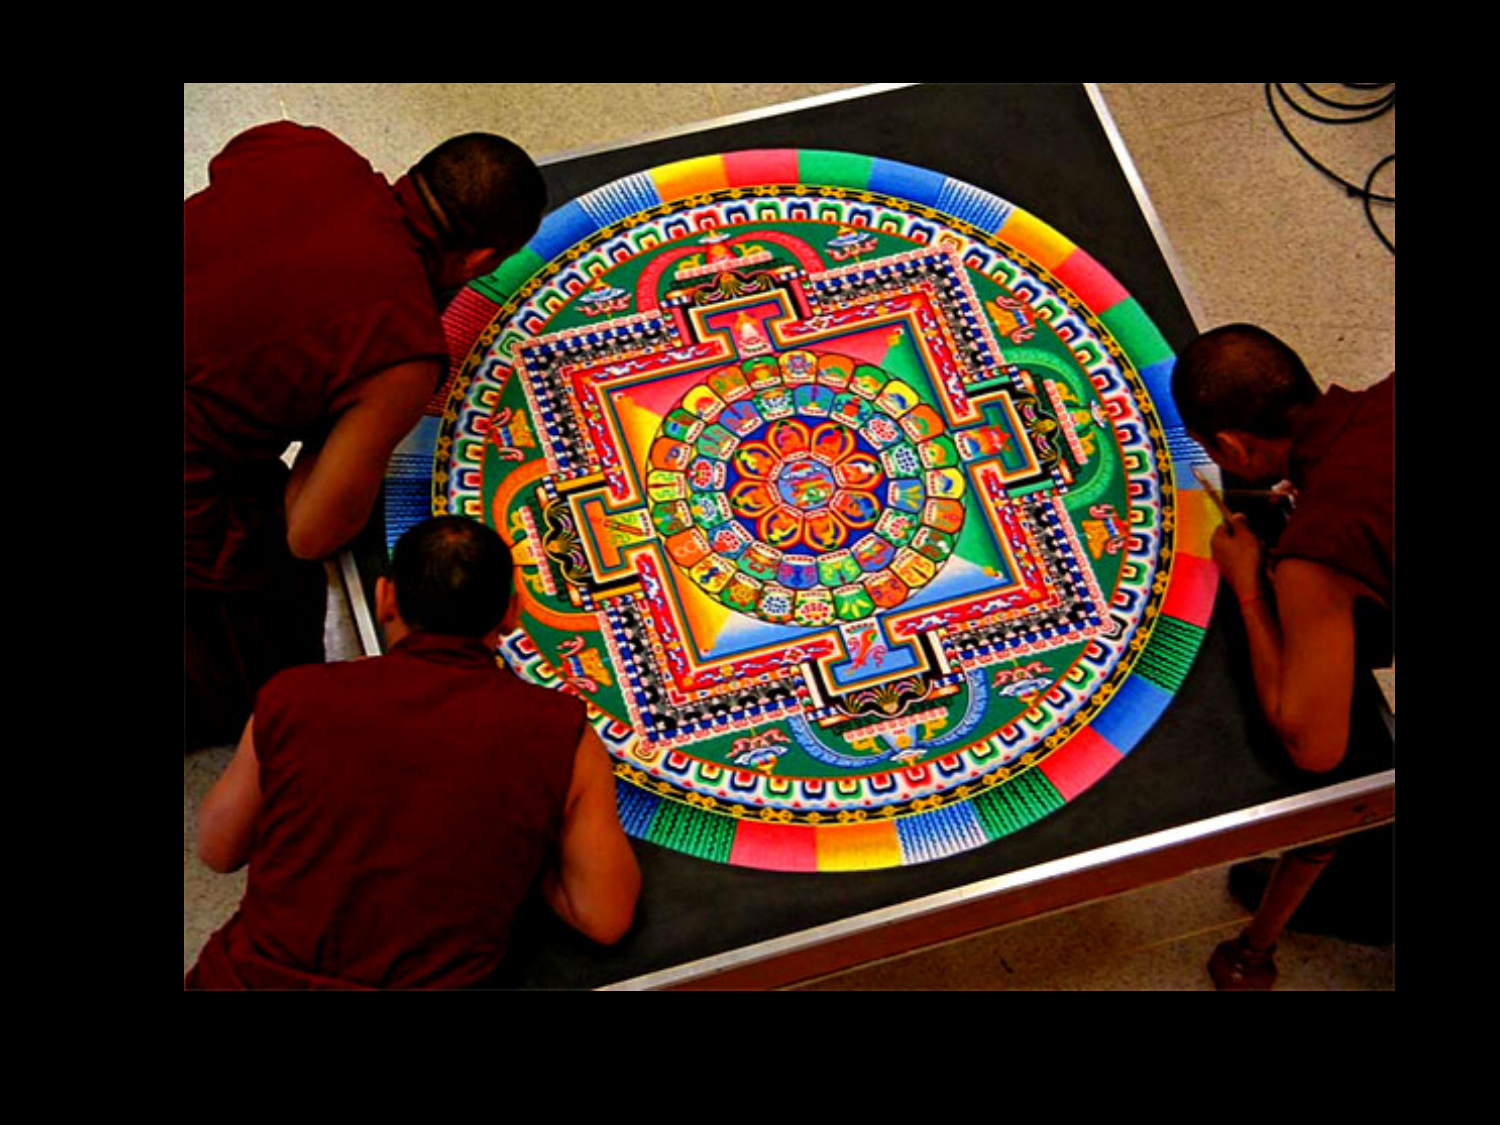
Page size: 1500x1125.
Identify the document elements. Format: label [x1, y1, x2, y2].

picture [183, 83, 1395, 992]
